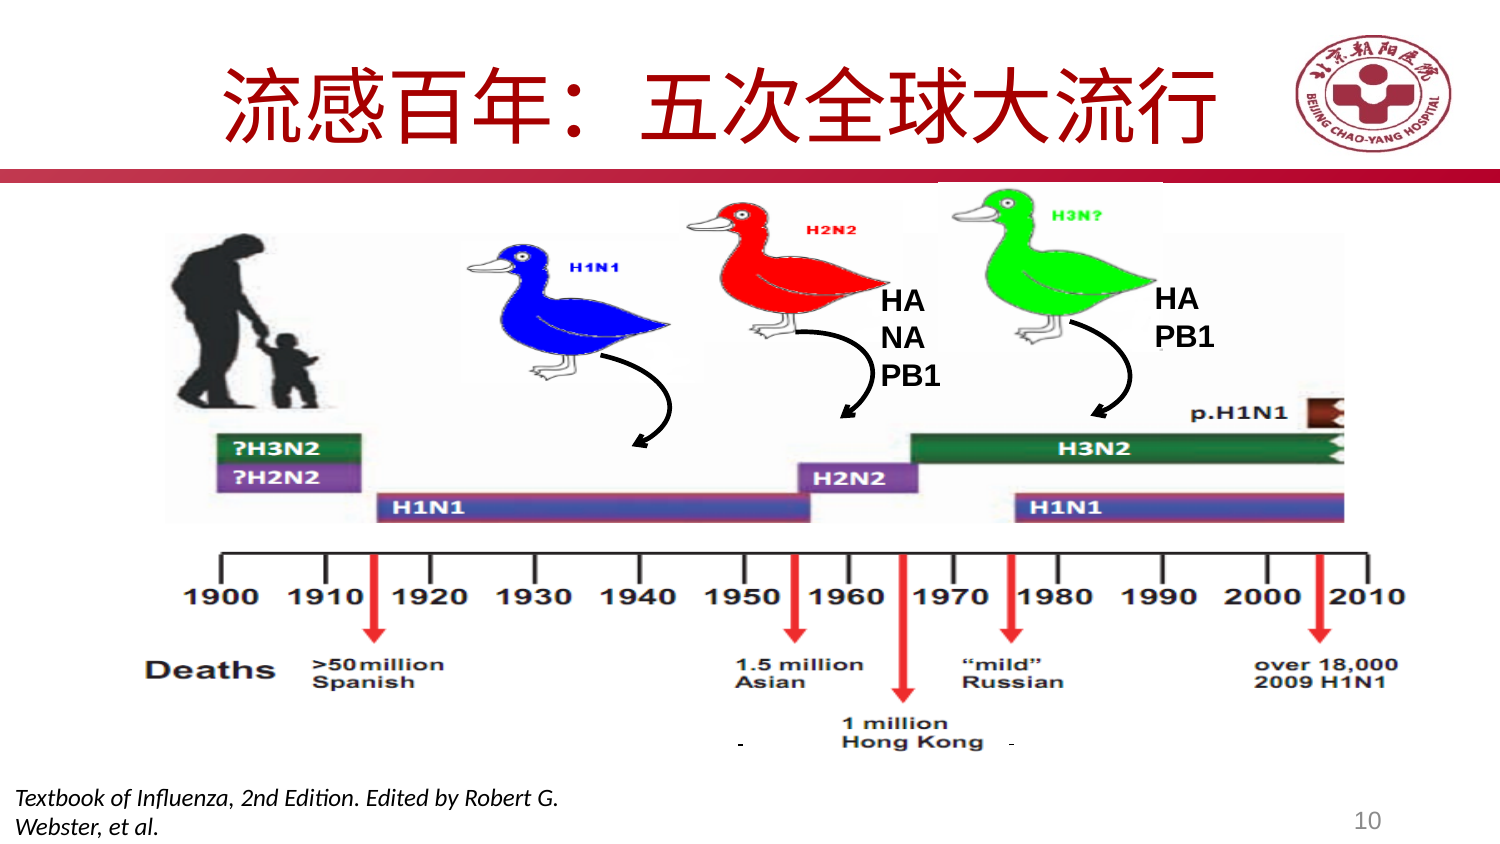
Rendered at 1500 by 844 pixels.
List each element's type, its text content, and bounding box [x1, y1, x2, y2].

text_box 流感百年：五次全球大流行 [0, 0, 1471, 162]
slide_number 10 [1059, 799, 1397, 840]
picture [76, 182, 1436, 760]
text_box Textbook of Inﬂuenza, 2nd Edition. Edited by Robert G. Webster, et al. [0, 773, 628, 844]
